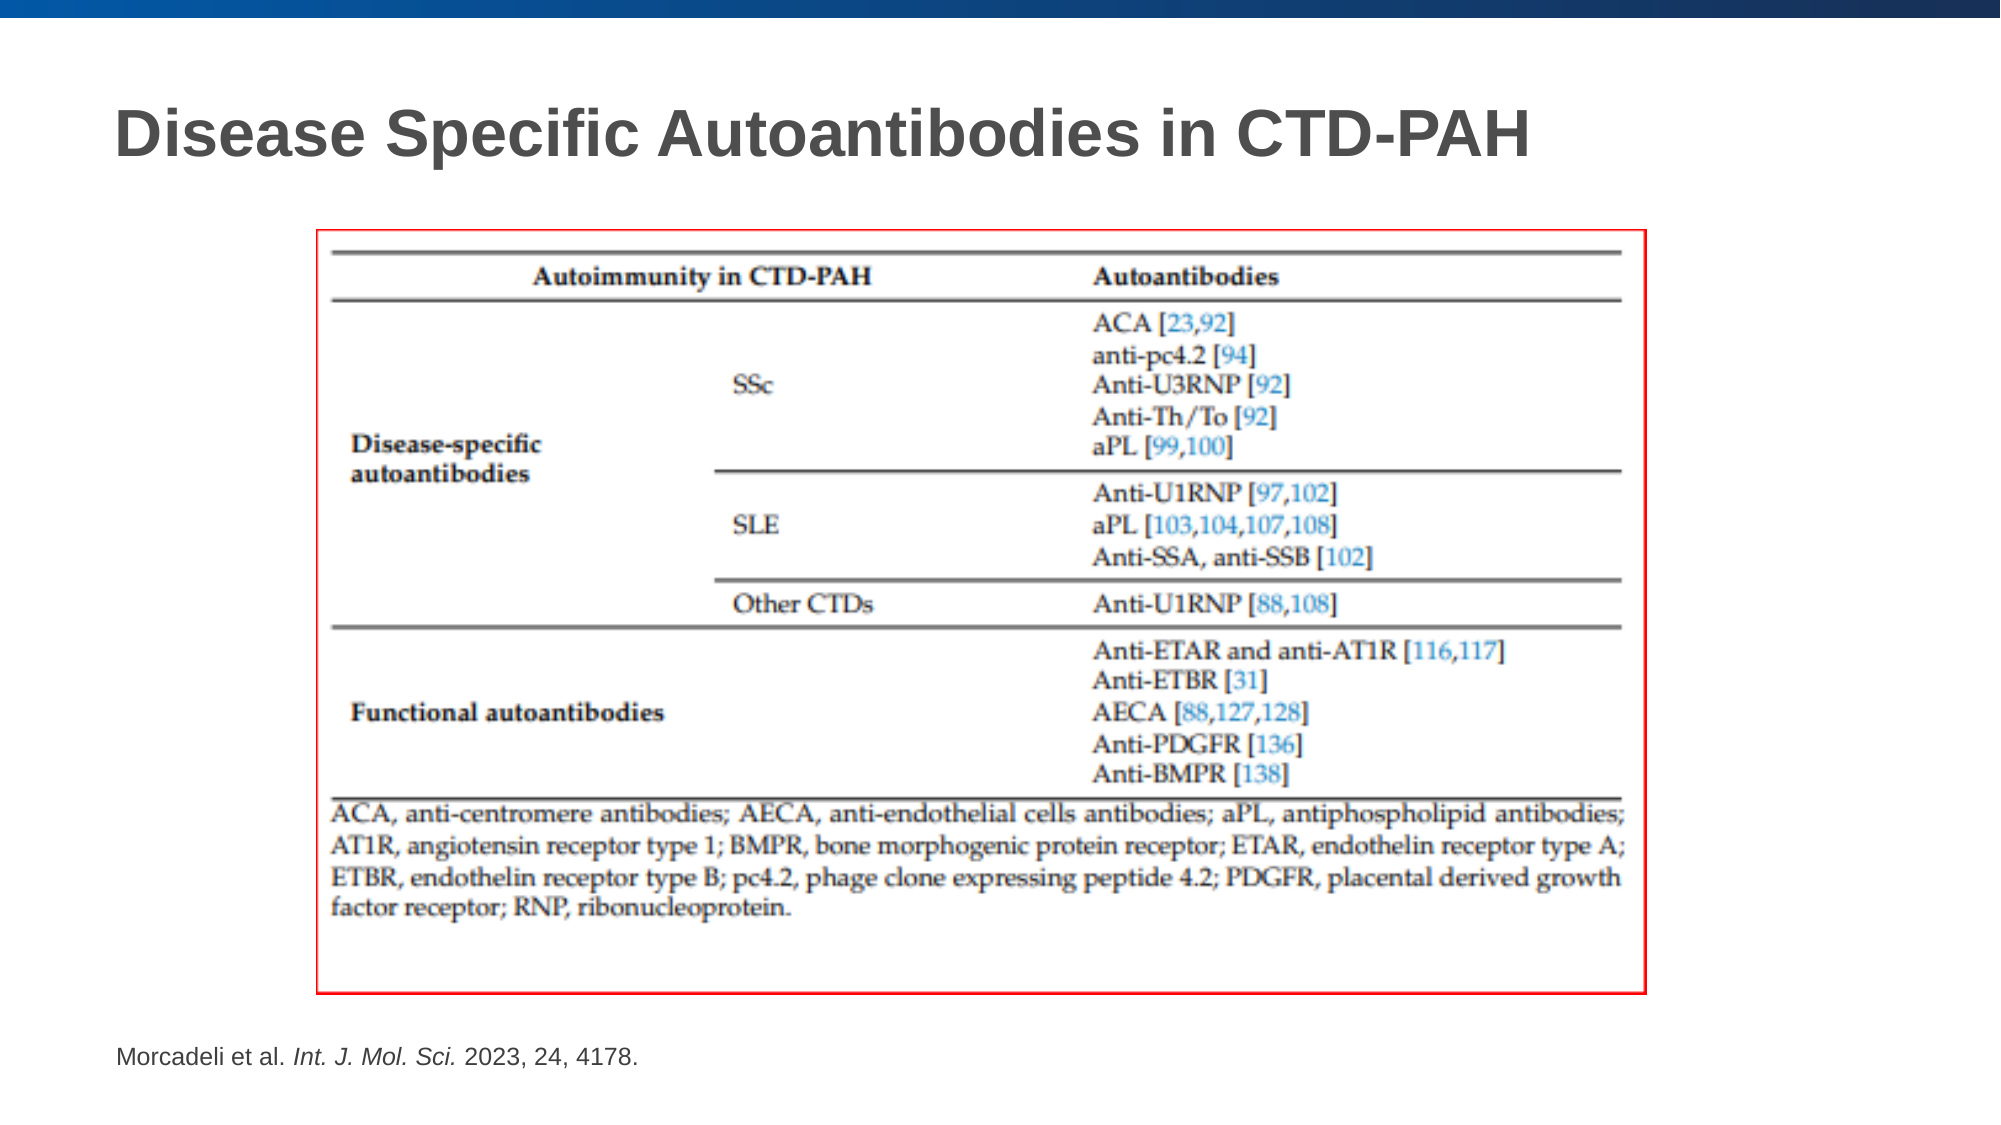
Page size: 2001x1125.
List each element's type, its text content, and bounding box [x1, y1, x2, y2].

picture [316, 229, 1647, 995]
text_box Morcadeli et al. Int. J. Mol. Sci. 2023, 24, 4178. [101, 1032, 655, 1078]
title Disease Specific Autoantibodies in CTD-PAH [99, 32, 1863, 228]
